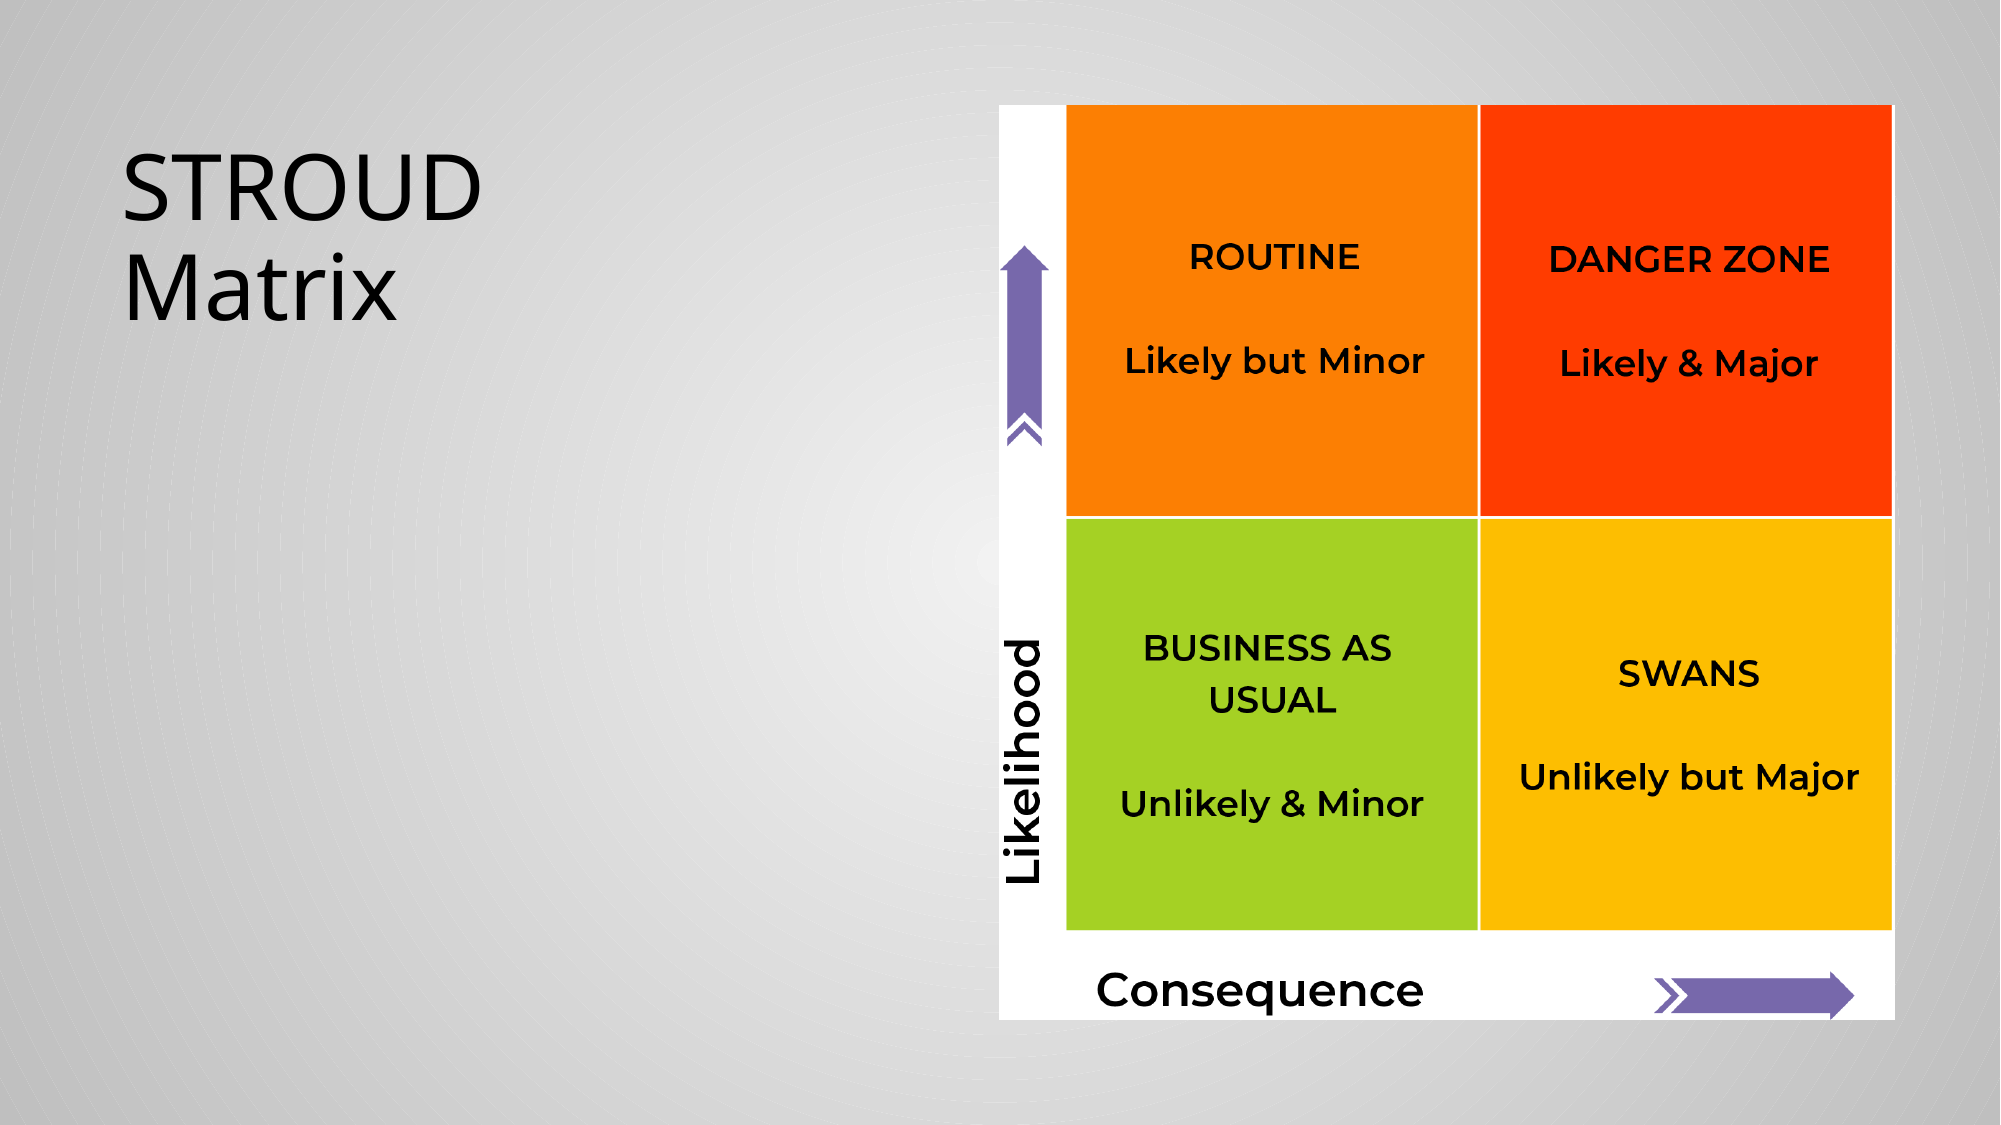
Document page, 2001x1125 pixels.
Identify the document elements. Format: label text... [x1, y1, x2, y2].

picture [999, 104, 1895, 1020]
title STROUD Matrix [106, 103, 948, 379]
